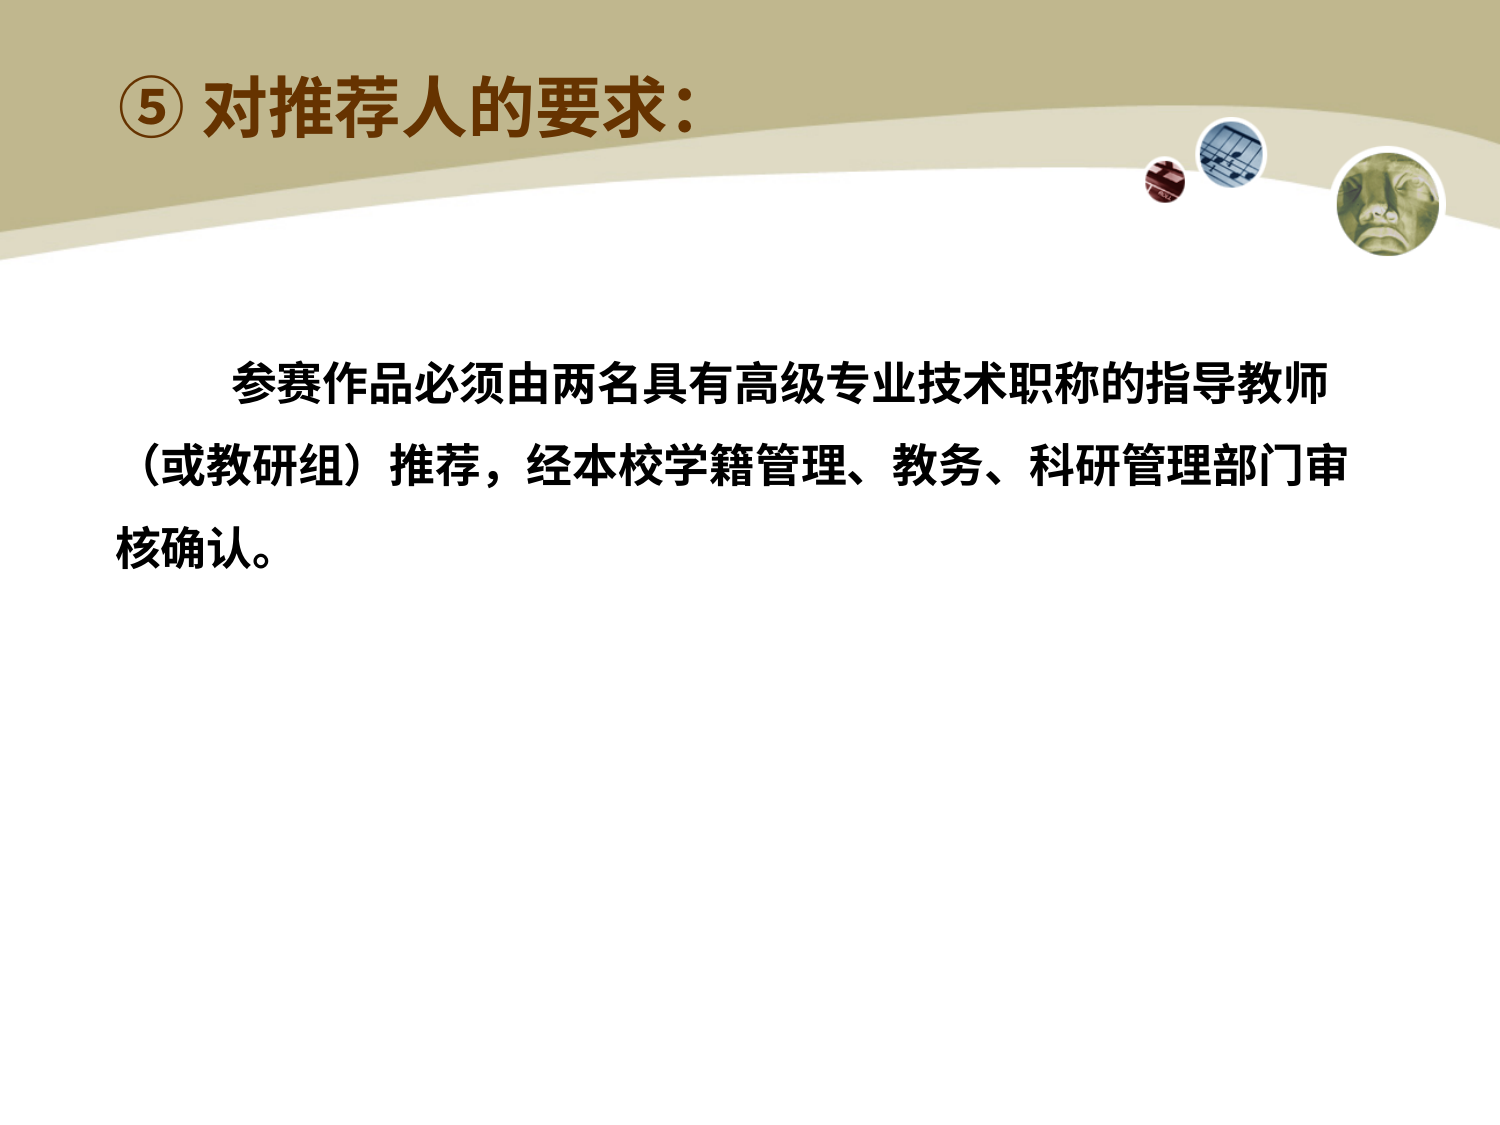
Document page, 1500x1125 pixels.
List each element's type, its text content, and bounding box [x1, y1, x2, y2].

list 参赛作品必须由两名具有高级专业技术职称的指导教师（或教研组）推荐，经本校学籍管理、教务、科研管理部门审核确认。 [100, 255, 1376, 1031]
picture [0, 0, 1500, 1125]
title ⑤对推荐人的要求： [103, 12, 1380, 201]
